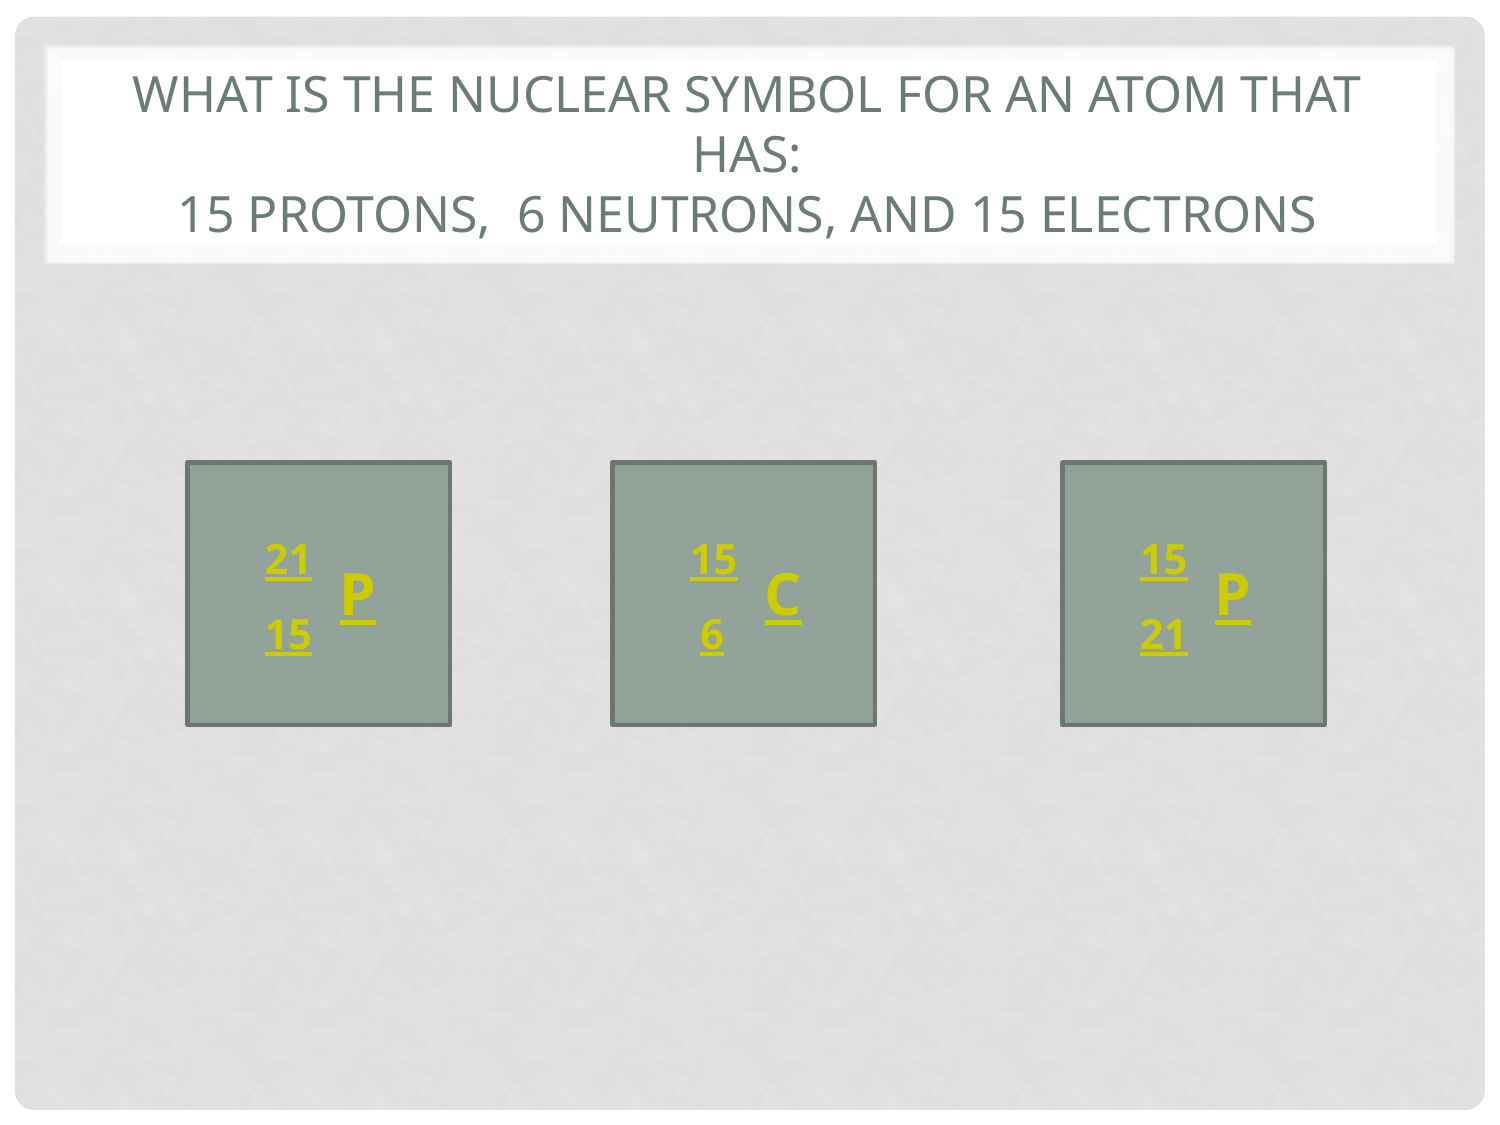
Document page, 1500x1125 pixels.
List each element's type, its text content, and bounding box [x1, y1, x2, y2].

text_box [612, 462, 876, 726]
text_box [187, 462, 451, 726]
title What is the nuclear symbol for an atom that has: 15 protons, 6 neutrons, and 15 electrons [69, 66, 1425, 238]
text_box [1062, 462, 1326, 726]
